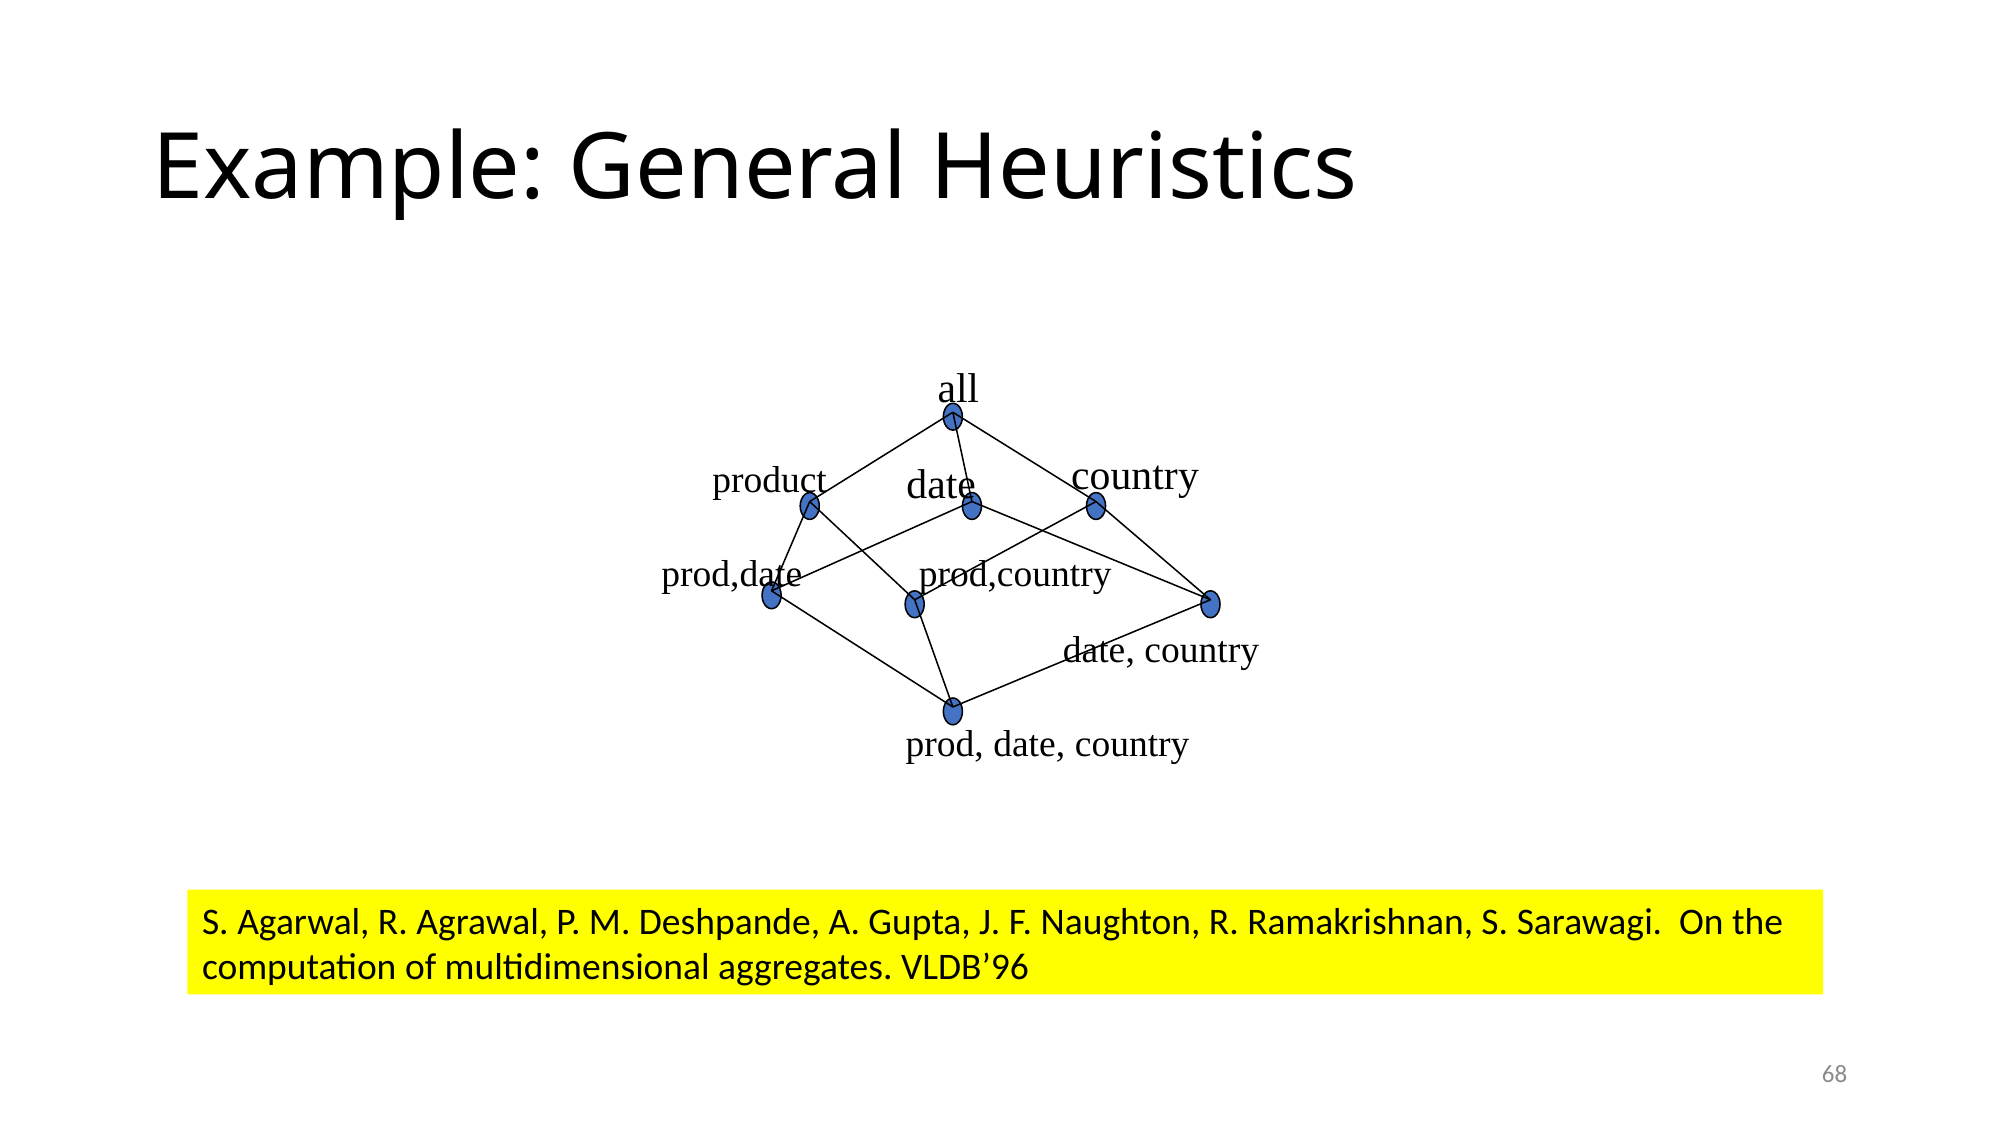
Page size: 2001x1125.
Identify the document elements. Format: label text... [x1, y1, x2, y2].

text_box S. Agarwal, R. Agrawal, P. M. Deshpande, A. Gupta, J. F. Naughton, R. Ramakrishnan, S. Sarawagi. On the computation of multidimensional aggregates. VLDB’96 [187, 889, 1824, 995]
slide_number 68 [1412, 1042, 1863, 1103]
title Example: General Heuristics [137, 59, 1863, 278]
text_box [616, 352, 1260, 772]
